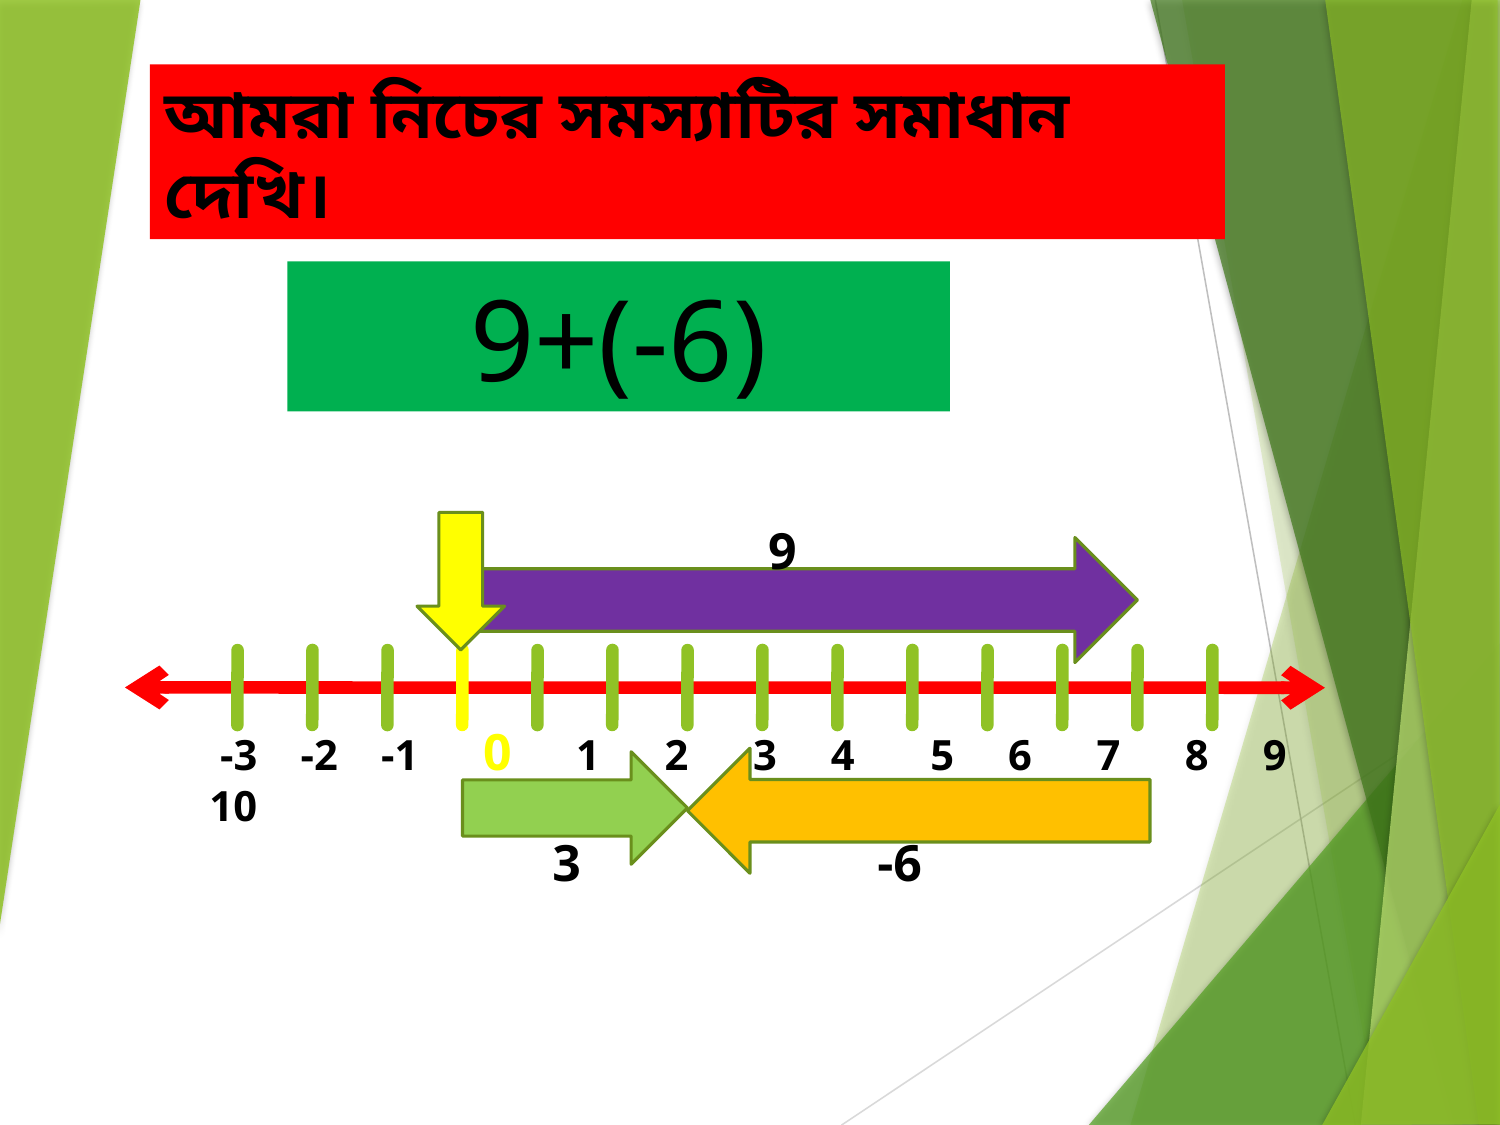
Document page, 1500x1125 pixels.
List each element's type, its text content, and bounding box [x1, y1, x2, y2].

text_box [686, 746, 1152, 875]
text_box 9 [662, 512, 950, 588]
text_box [124, 649, 1326, 726]
text_box আমরা নিচের সমস্যাটির সমাধান দেখি। [149, 64, 1225, 240]
text_box [481, 536, 1139, 648]
title 9+(-6) [287, 261, 950, 412]
text_box [460, 750, 689, 838]
text_box 3 [537, 824, 750, 899]
text_box [415, 510, 507, 648]
text_box -3 -2 -1 0 1 2 3 4 5 6 7 8 9 10 [194, 712, 1370, 838]
text_box -6 [862, 824, 1000, 899]
